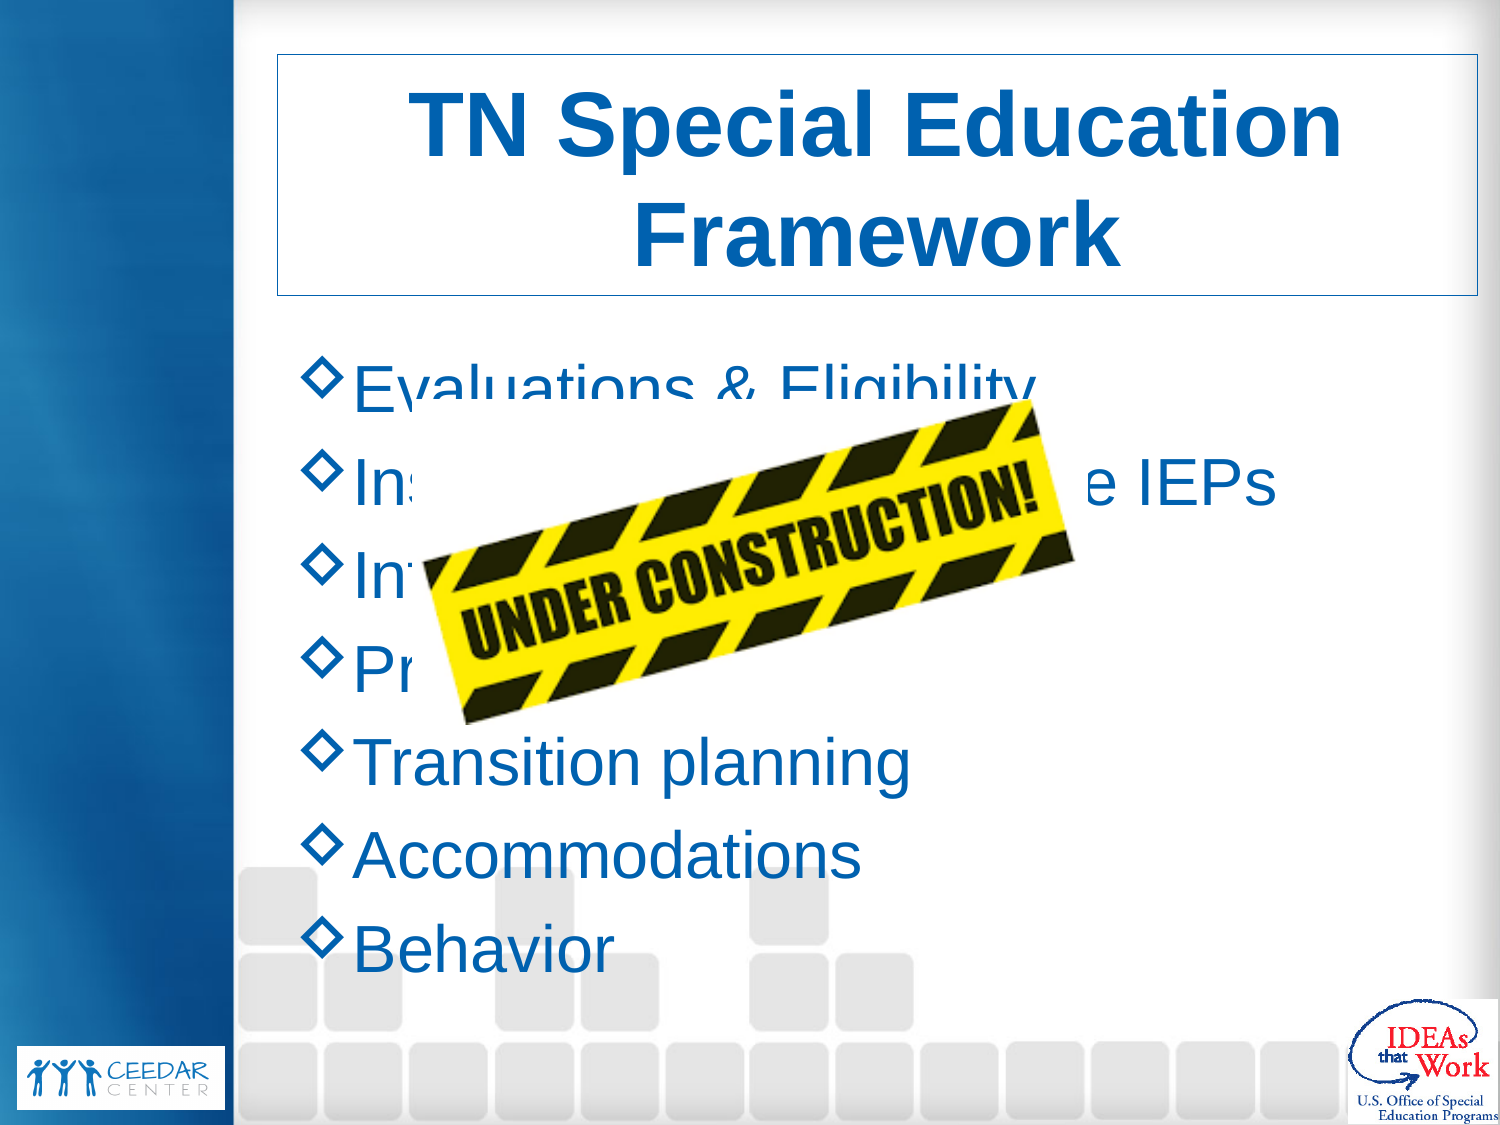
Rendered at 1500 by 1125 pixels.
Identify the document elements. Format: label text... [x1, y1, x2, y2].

picture [0, 0, 1500, 1125]
list Evaluations & Eligibility Instructionally-appropriate IEPs Intensive interventions Progress monitoring Transition planning Accommodations Behavior [277, 338, 1483, 934]
title TN Special Education Framework [277, 54, 1478, 296]
